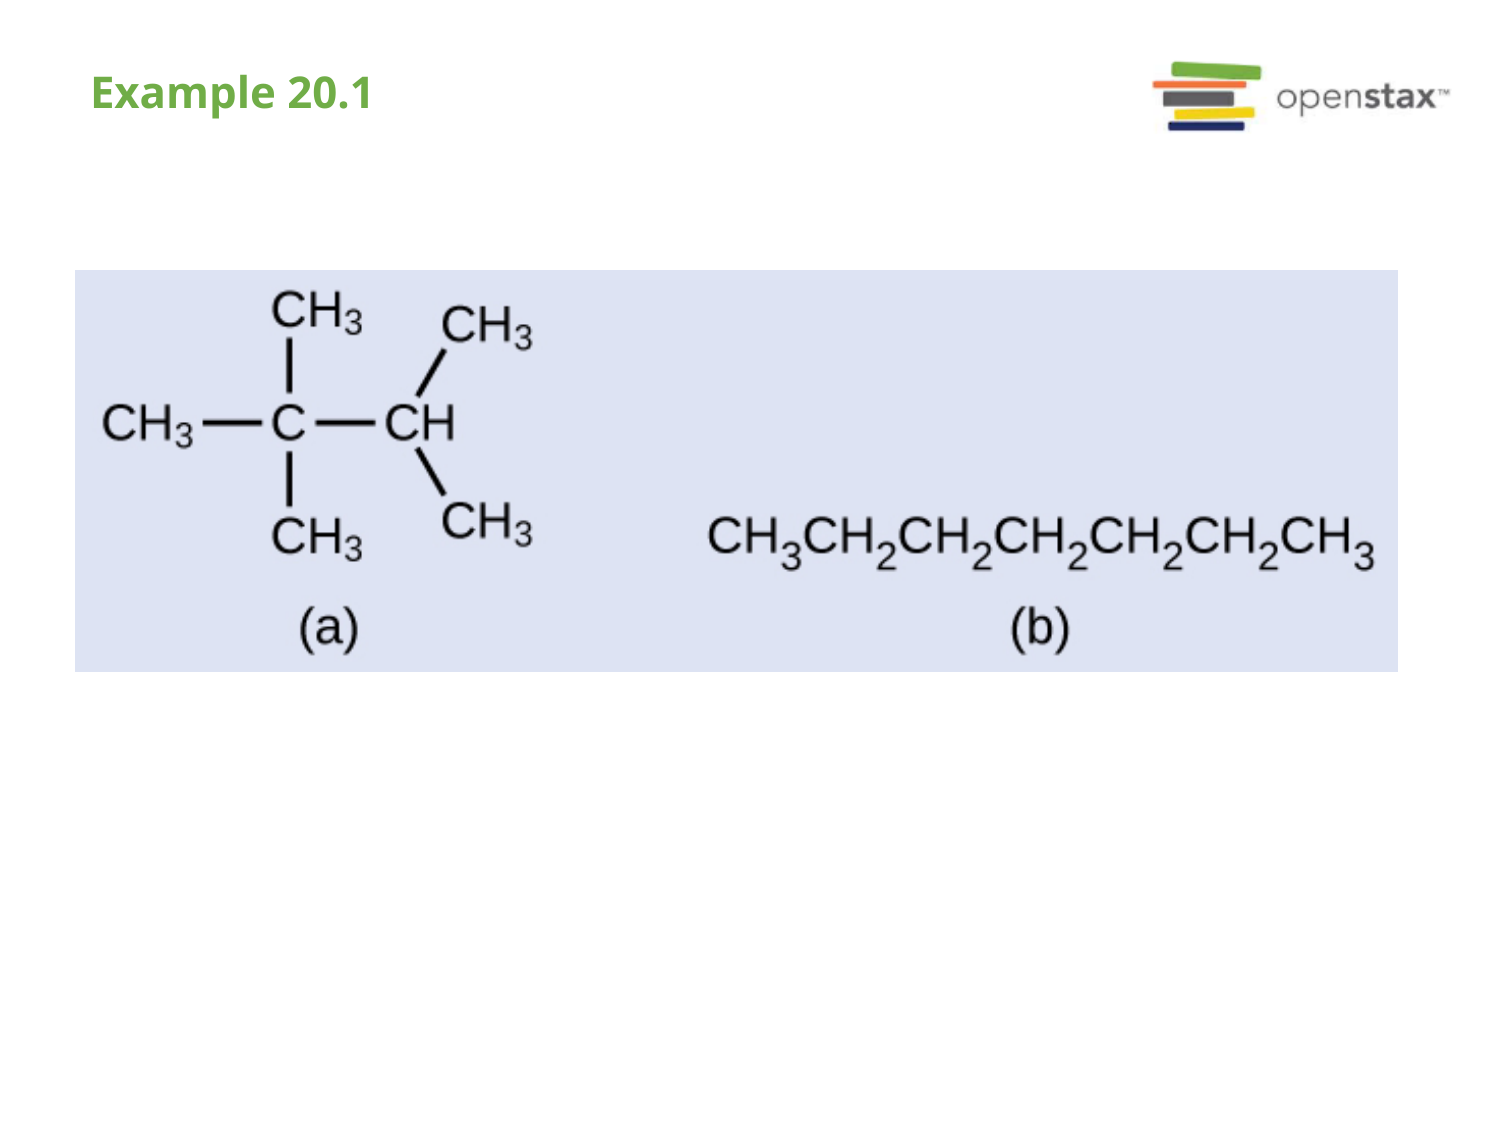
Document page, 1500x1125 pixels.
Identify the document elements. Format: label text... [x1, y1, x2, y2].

title Example 20.1 [75, 59, 1397, 130]
picture [1151, 59, 1452, 134]
picture [74, 184, 1398, 759]
